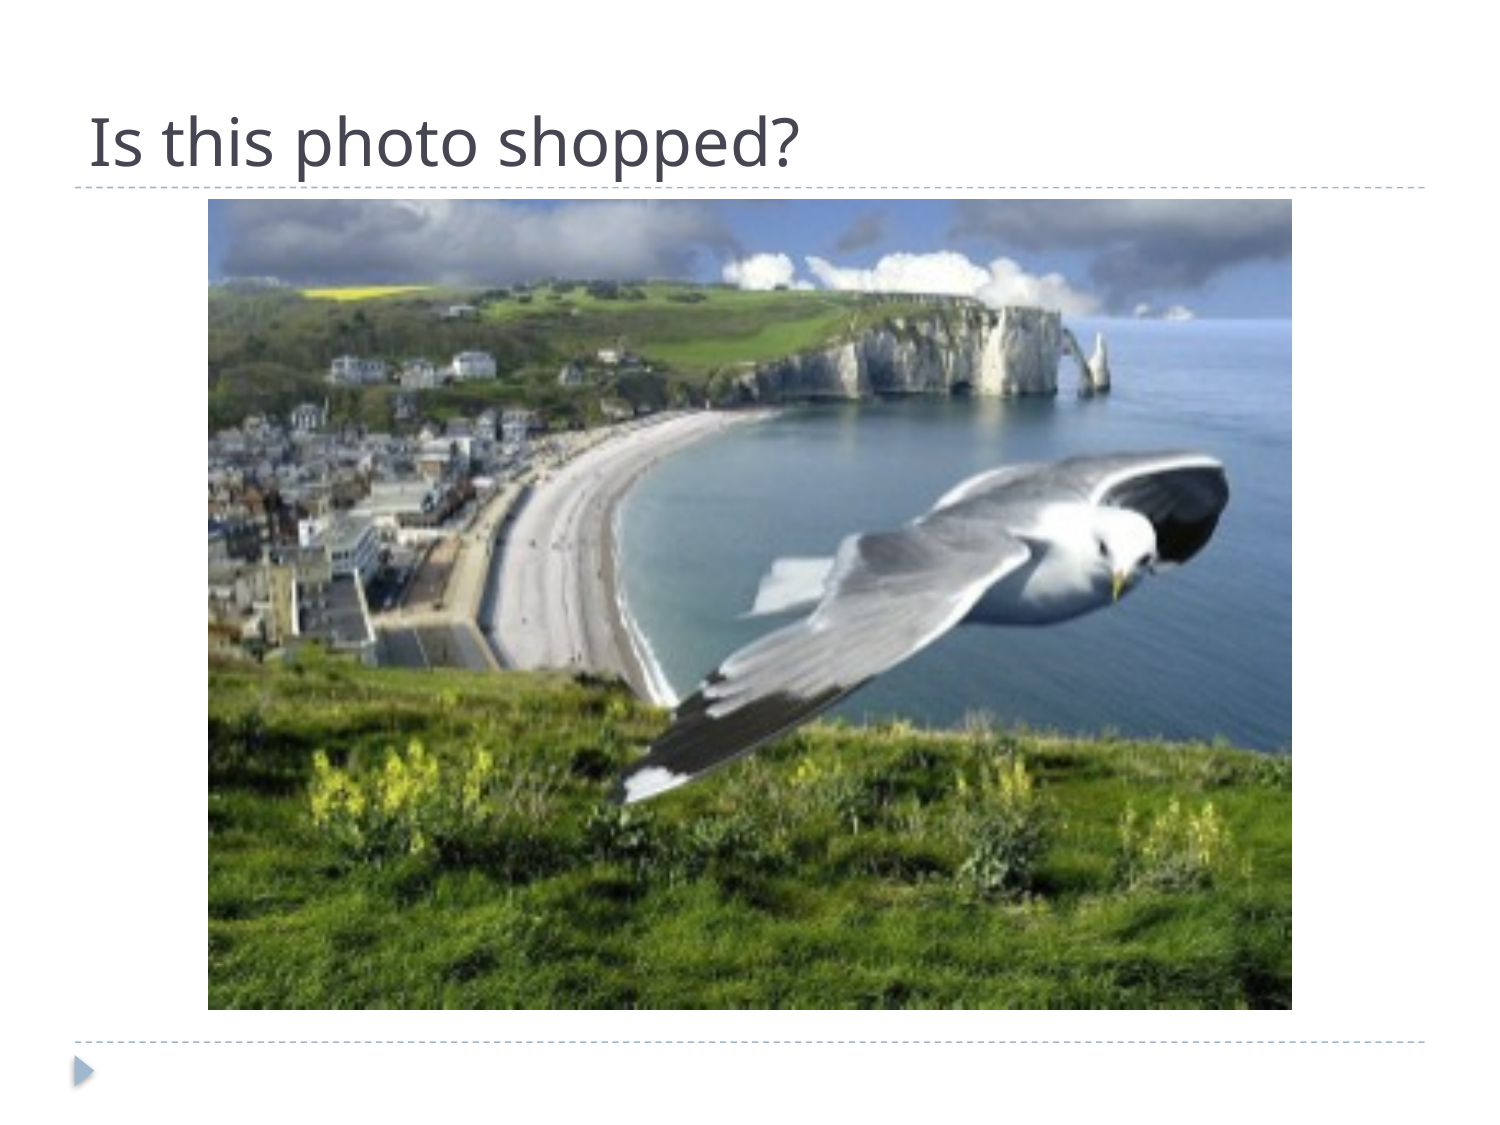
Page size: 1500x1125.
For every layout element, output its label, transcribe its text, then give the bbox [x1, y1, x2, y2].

title Is this photo shopped? [75, 24, 1425, 188]
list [74, 199, 1426, 1011]
